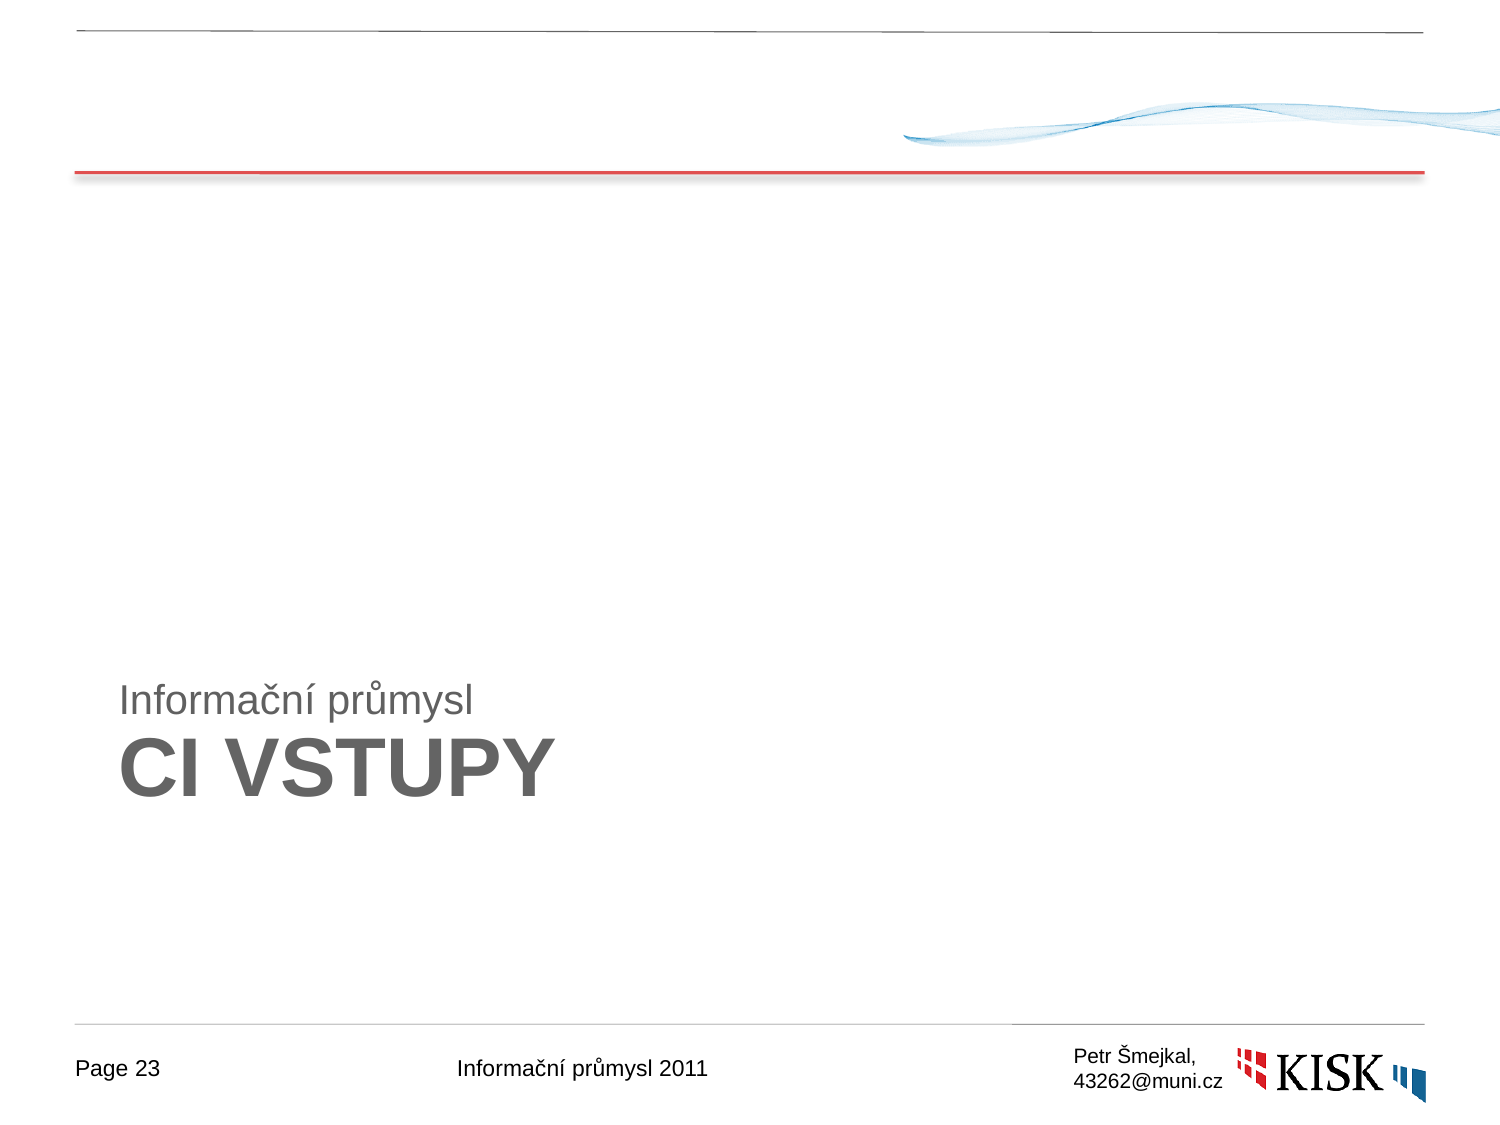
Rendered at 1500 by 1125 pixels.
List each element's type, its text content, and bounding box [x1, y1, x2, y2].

picture [897, 101, 1500, 149]
picture [1237, 1046, 1426, 1103]
list Informační průmysl [118, 476, 1394, 724]
title CI vstupy [118, 724, 1394, 947]
